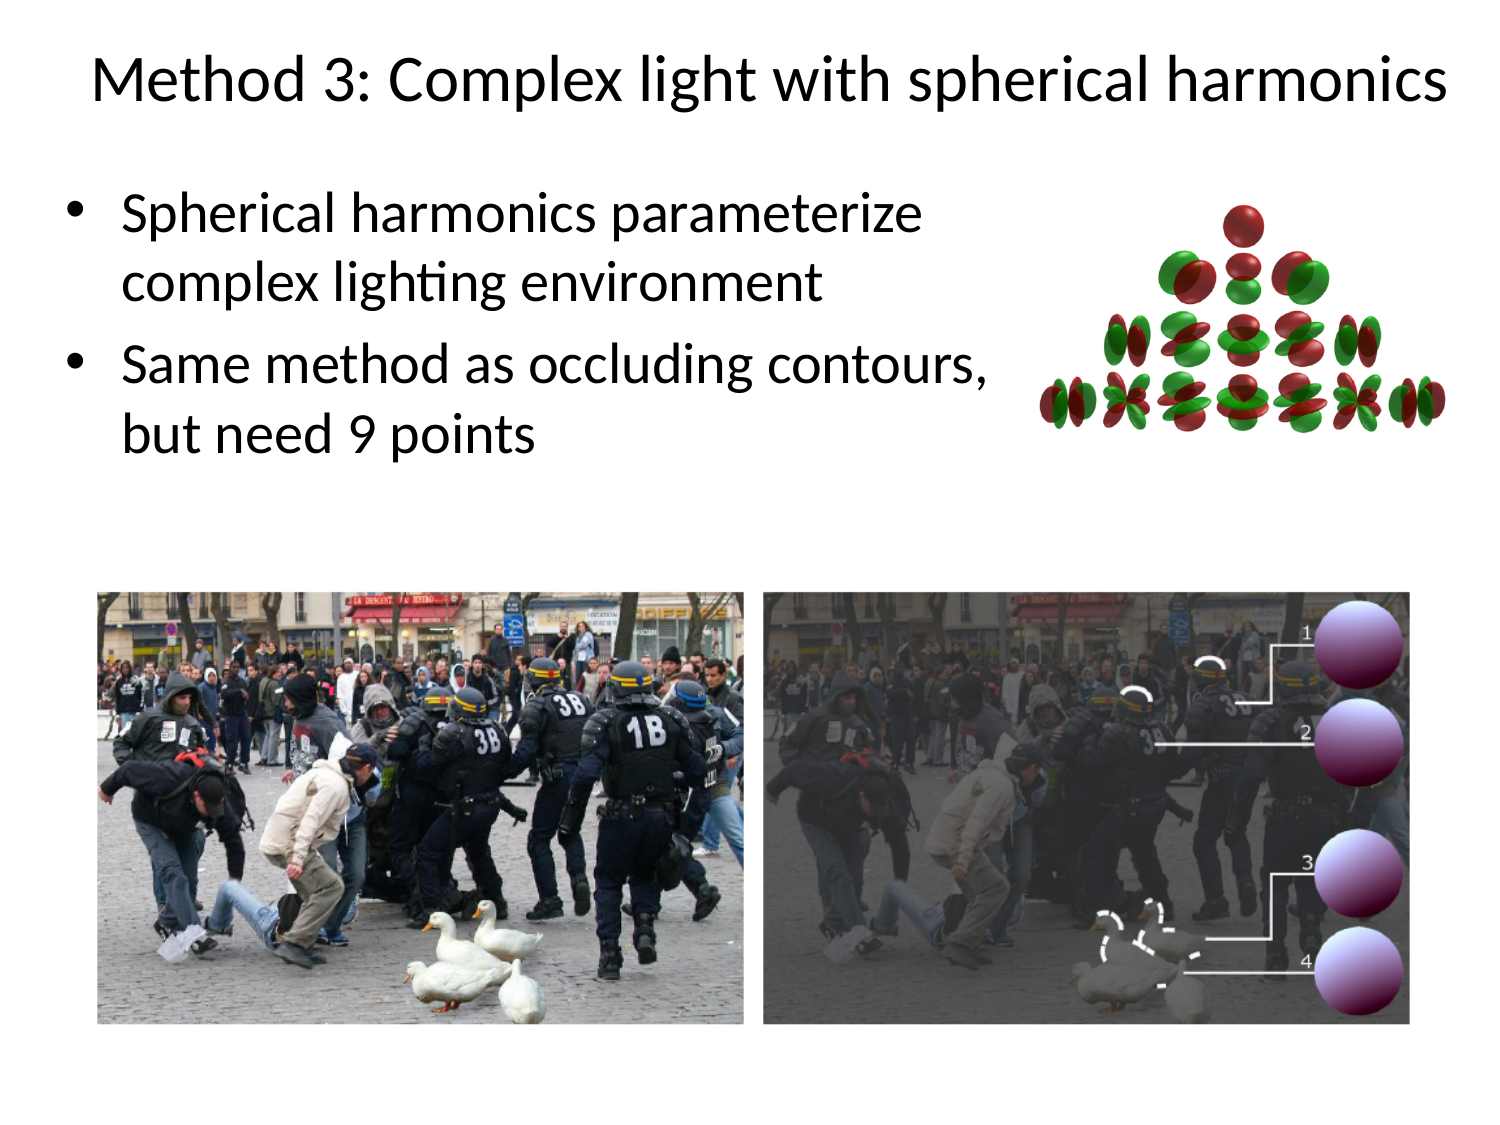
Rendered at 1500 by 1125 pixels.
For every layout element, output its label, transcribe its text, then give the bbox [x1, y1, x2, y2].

title Method 3: Complex light with spherical harmonics [74, 0, 1500, 151]
picture [87, 587, 1432, 1027]
list Spherical harmonics parameterize complex lighting environment Same method as occluding contours, but need 9 points [49, 166, 1051, 1009]
picture [1029, 199, 1452, 438]
